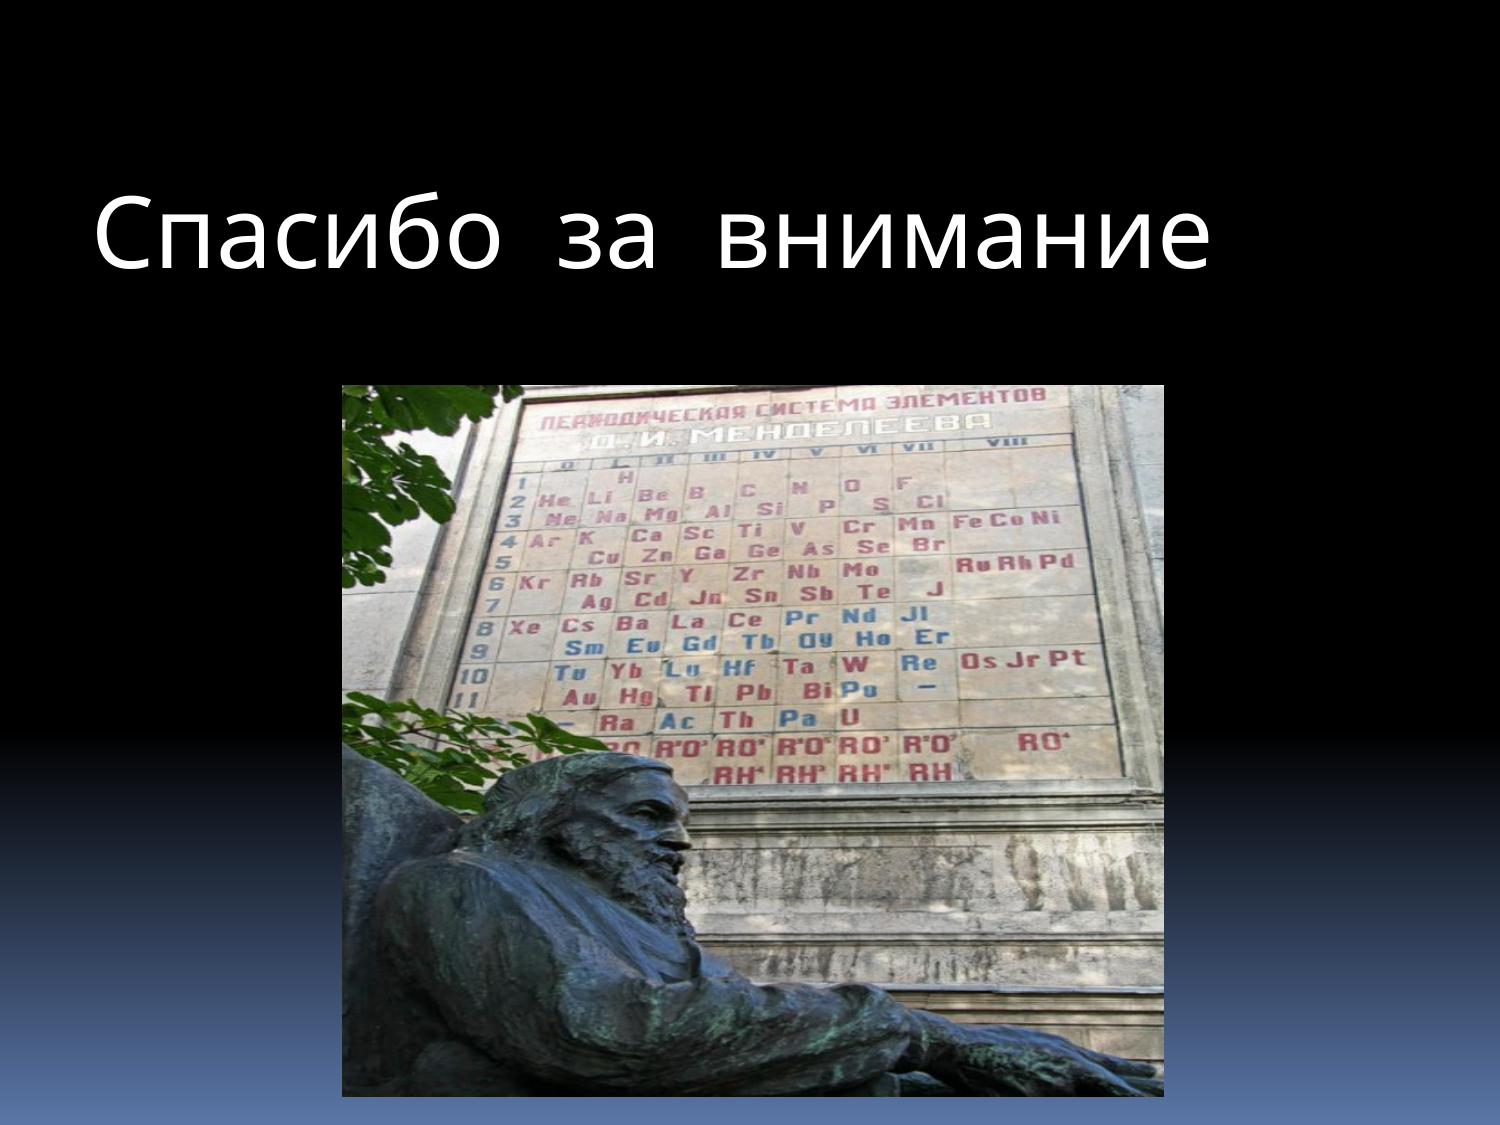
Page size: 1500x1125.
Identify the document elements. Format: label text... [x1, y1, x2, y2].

picture [342, 385, 1164, 1097]
text_box Спасибо за внимание [17, 160, 1500, 296]
